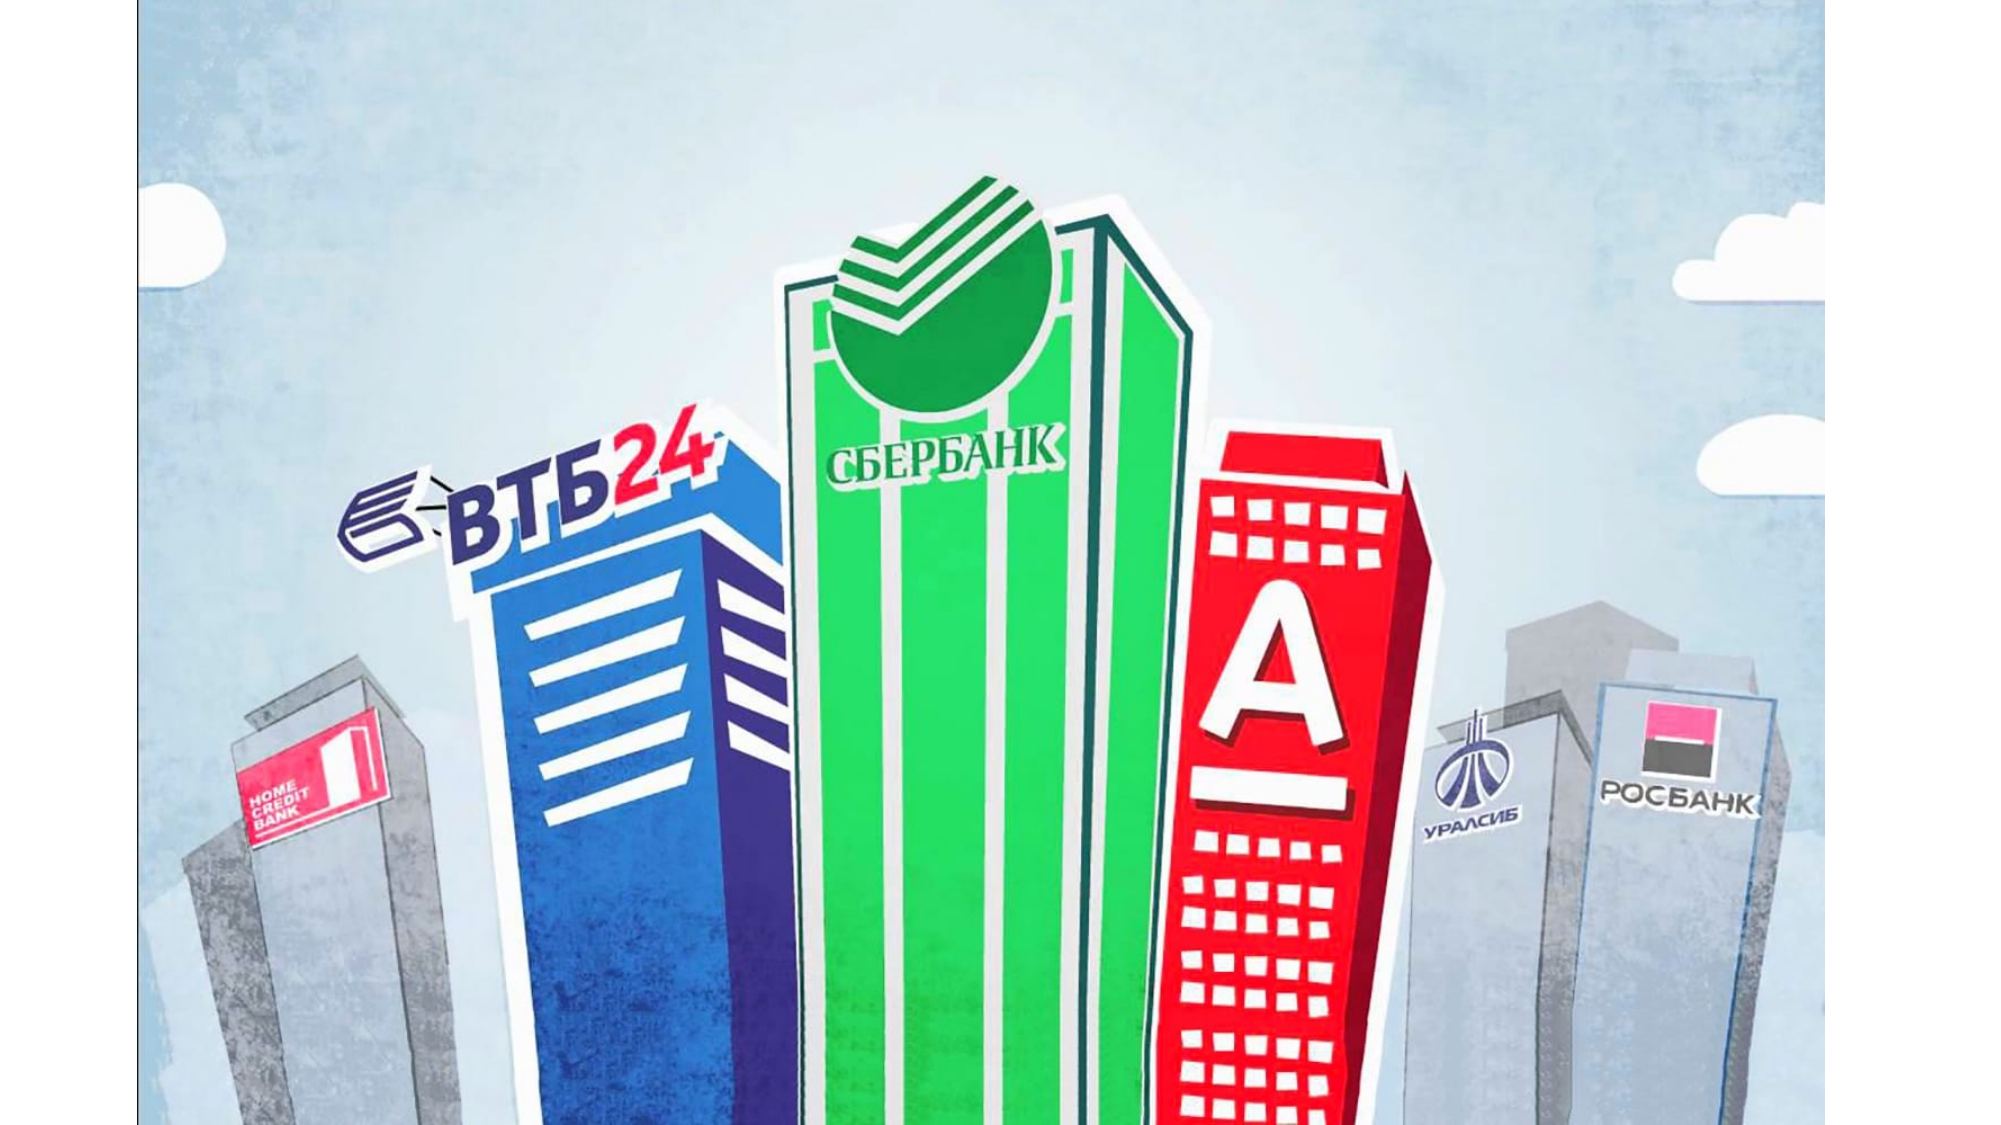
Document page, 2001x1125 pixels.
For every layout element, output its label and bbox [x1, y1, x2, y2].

list [137, 0, 1825, 1125]
